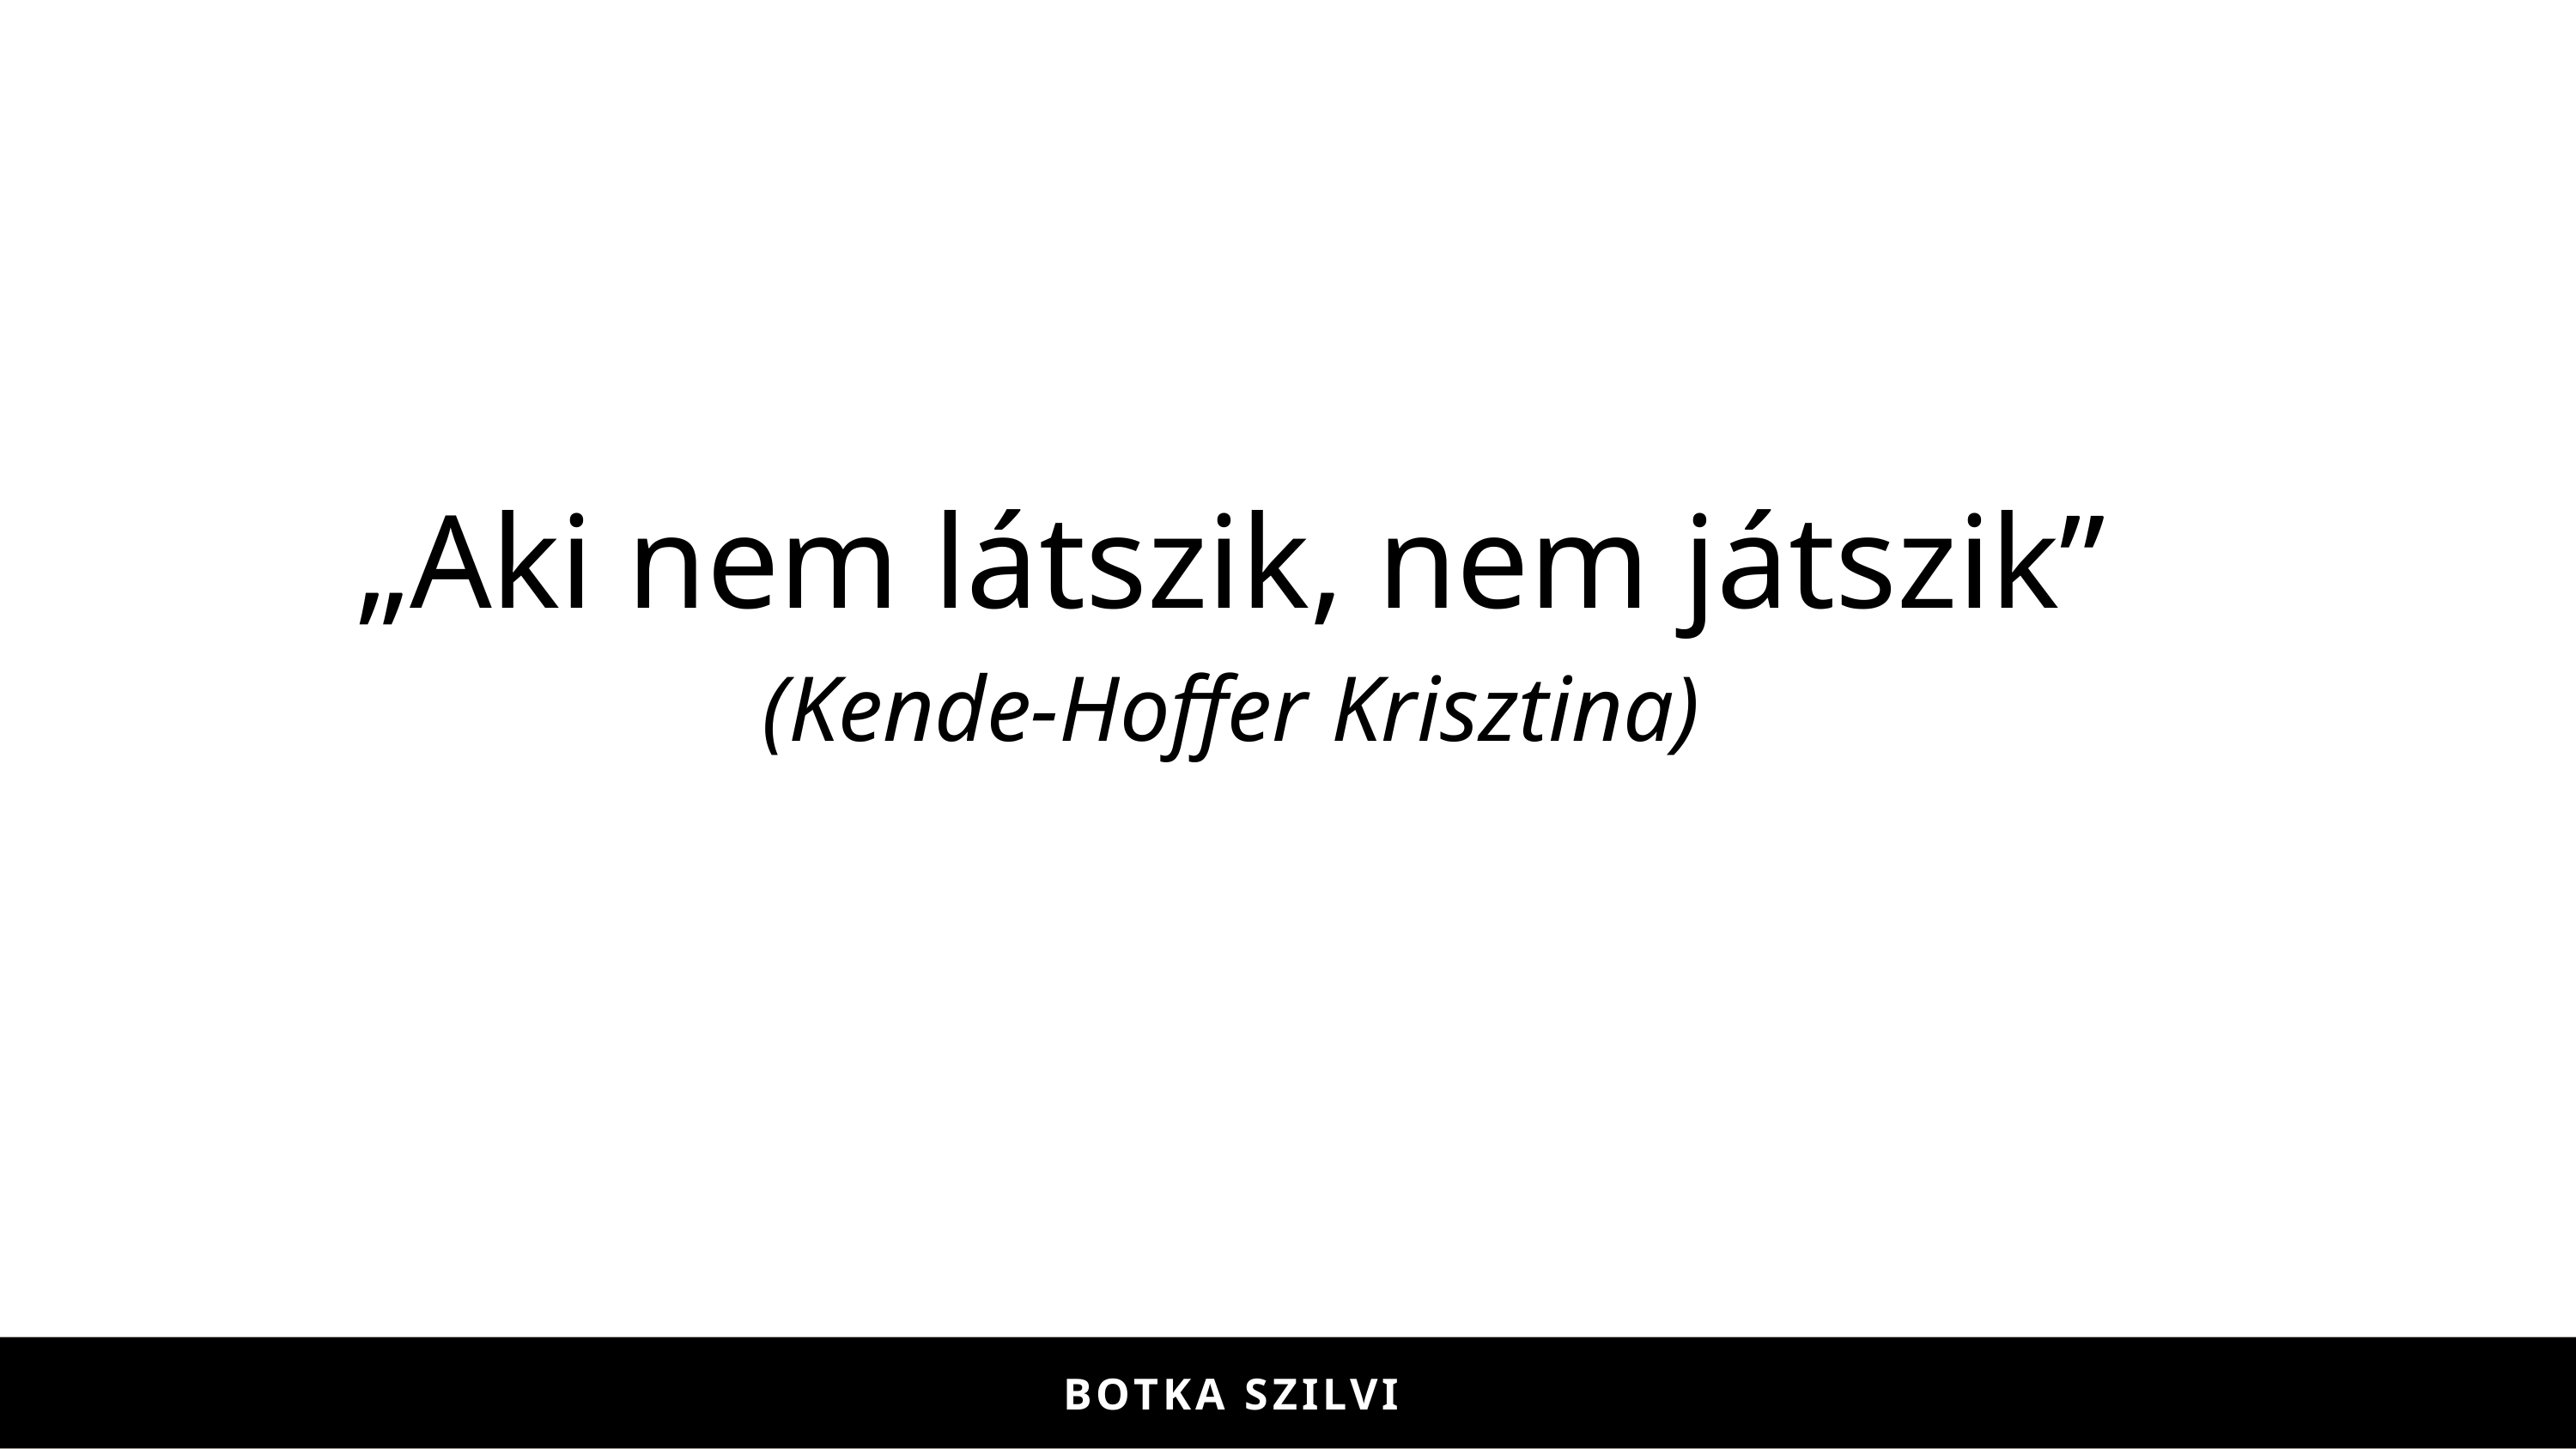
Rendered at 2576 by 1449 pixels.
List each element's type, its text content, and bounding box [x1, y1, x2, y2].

text_box „Aki nem látszik, nem játszik” (Kende-Hoffer Krisztina) [246, 453, 2216, 760]
text_box [0, 1337, 2576, 1449]
text_box BOTKA SZILVI [864, 1367, 1599, 1419]
